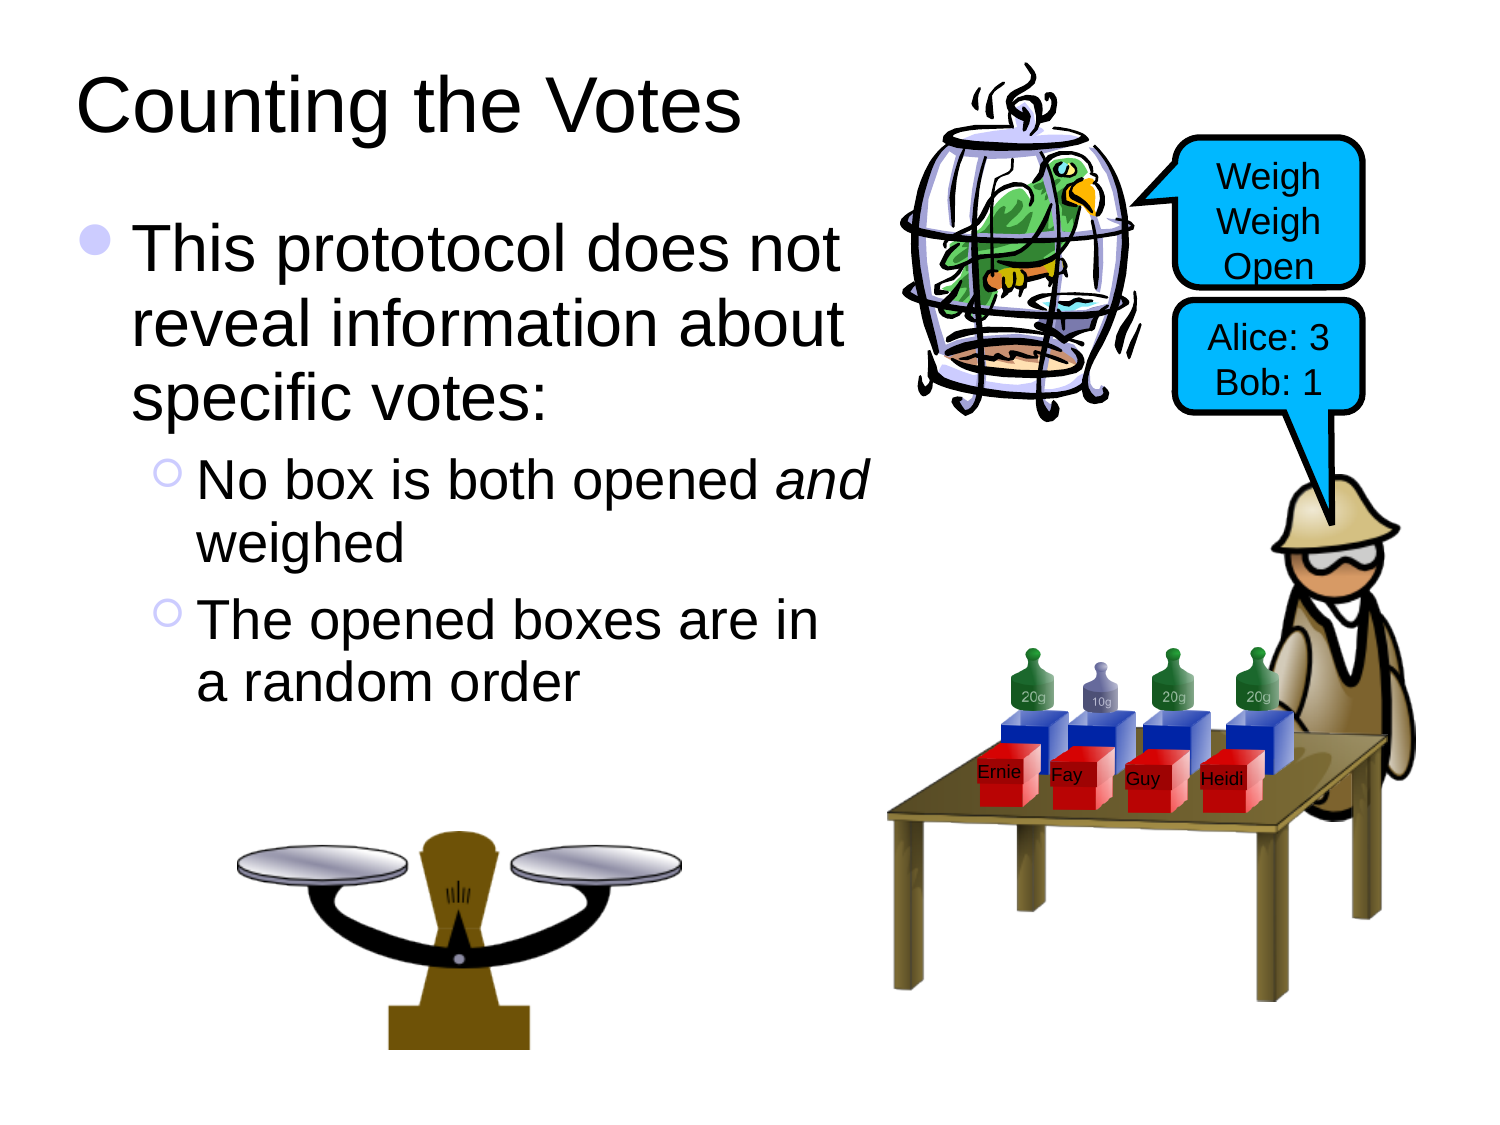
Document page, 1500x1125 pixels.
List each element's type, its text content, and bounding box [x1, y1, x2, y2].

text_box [1035, 746, 1115, 810]
text_box Weigh Weigh Open [1146, 137, 1363, 288]
text_box Alice: 3 Bob: 1 [1174, 299, 1363, 473]
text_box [1110, 749, 1184, 813]
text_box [899, 62, 1142, 423]
picture [887, 474, 1416, 1002]
title Counting the Votes [74, 12, 1425, 200]
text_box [1185, 749, 1265, 813]
picture [237, 830, 682, 1051]
list This prototocol does not reveal information about specific votes: No box is both opened and weighed The opened boxes are in a random order [74, 212, 1425, 956]
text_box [962, 743, 1041, 807]
